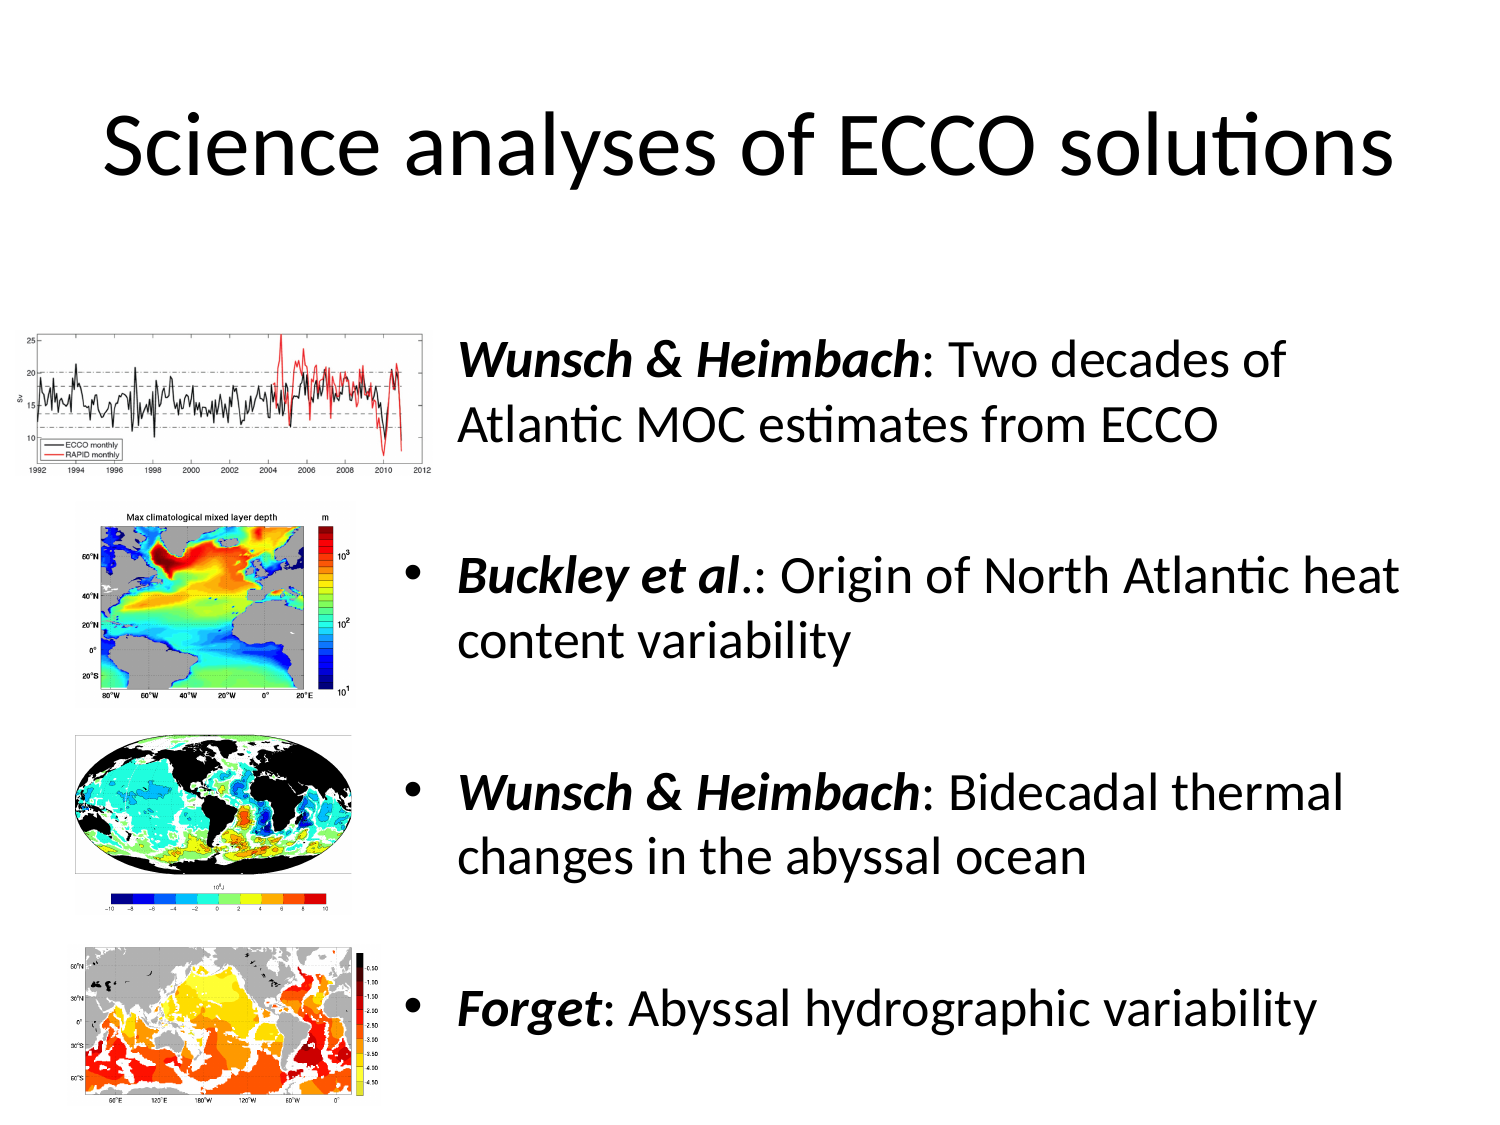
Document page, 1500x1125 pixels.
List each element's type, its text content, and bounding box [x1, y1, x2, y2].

picture [15, 329, 433, 476]
title Science analyses of ECCO solutions [75, 45, 1425, 233]
picture [74, 501, 356, 708]
picture [66, 943, 381, 1106]
list Wunsch & Heimbach: Two decades of Atlantic MOC estimates from ECCO Buckley et al.: Origin of North Atlantic heat content variability Wunsch & Heimbach: Bidecadal thermal changes in the abyssal ocean Forget: Abyssal hydrographic variability [388, 316, 1461, 1059]
picture [74, 732, 352, 915]
